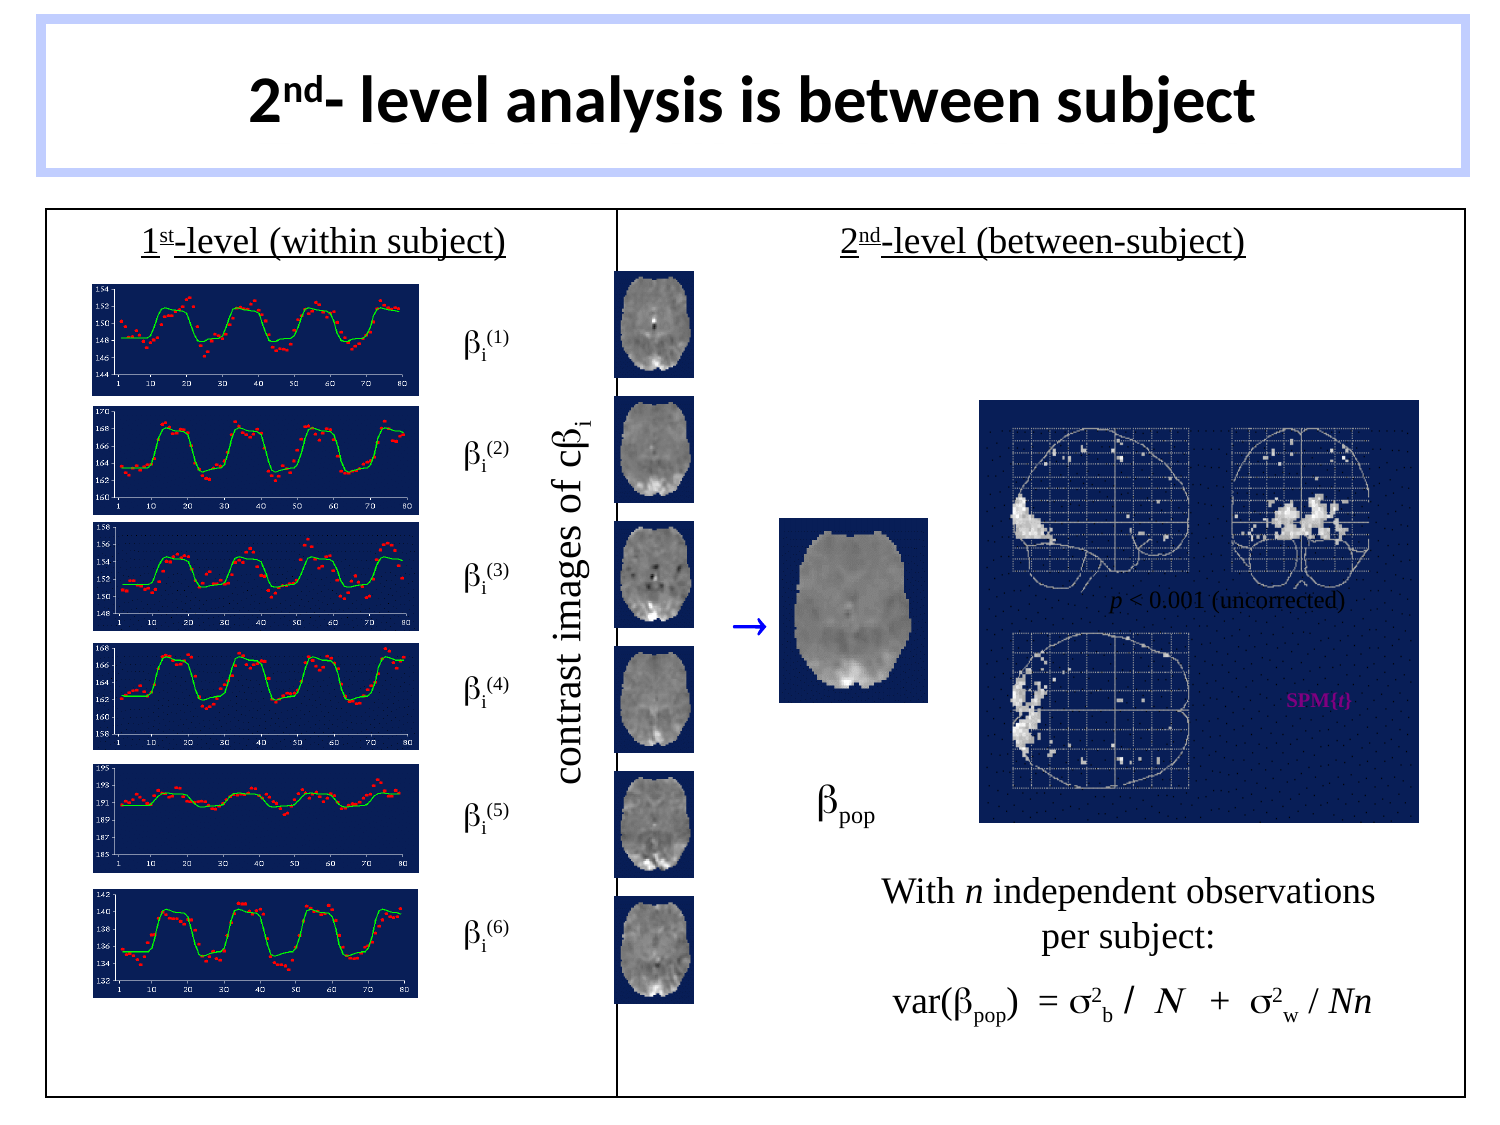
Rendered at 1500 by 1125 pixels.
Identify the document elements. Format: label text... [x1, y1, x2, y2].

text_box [616, 209, 1466, 1097]
title 2nd- level analysis is between subject [41, 19, 1466, 173]
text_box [123, 312, 527, 1065]
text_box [45, 209, 614, 1097]
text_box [533, 271, 695, 1004]
picture [778, 518, 928, 704]
